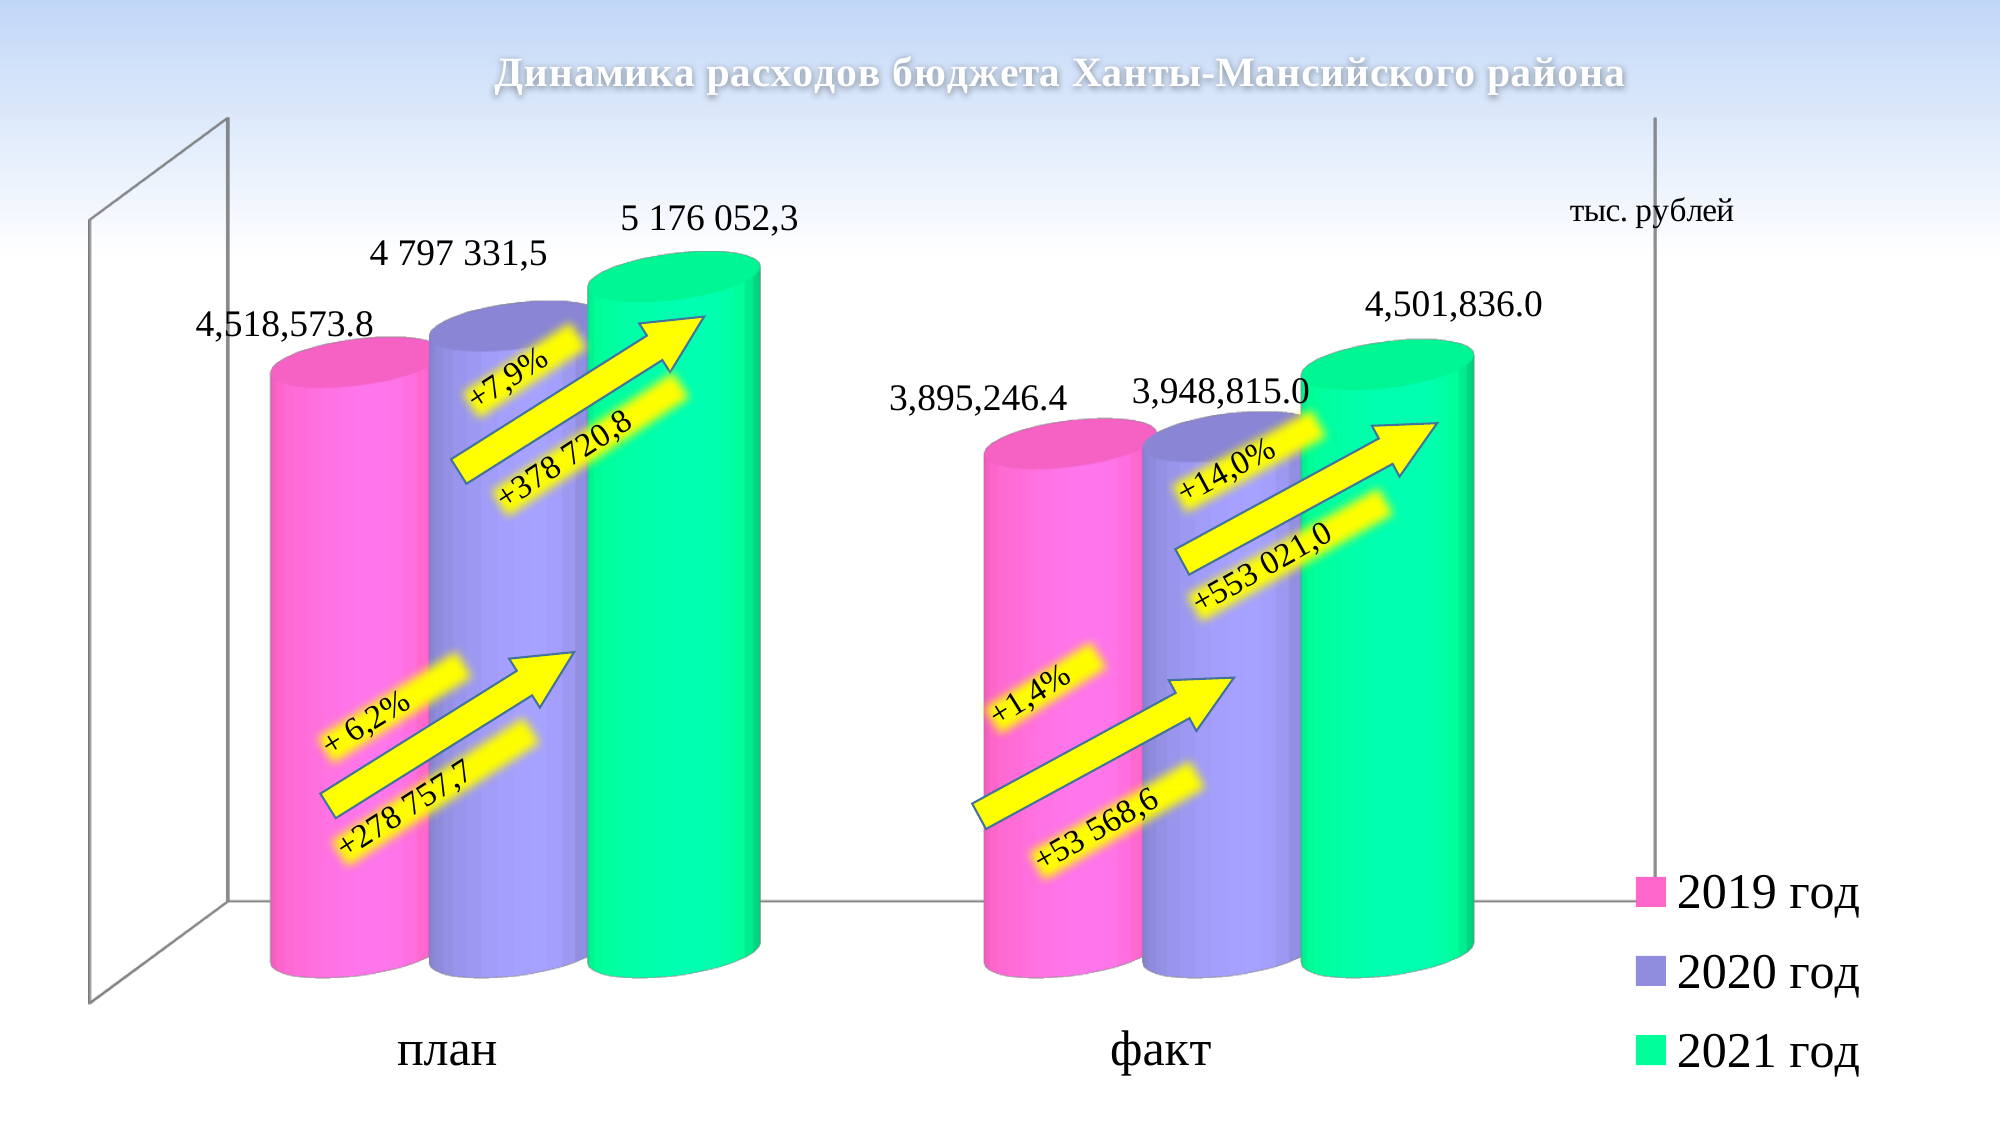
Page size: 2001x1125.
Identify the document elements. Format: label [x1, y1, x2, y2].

chart [55, 0, 1898, 1102]
